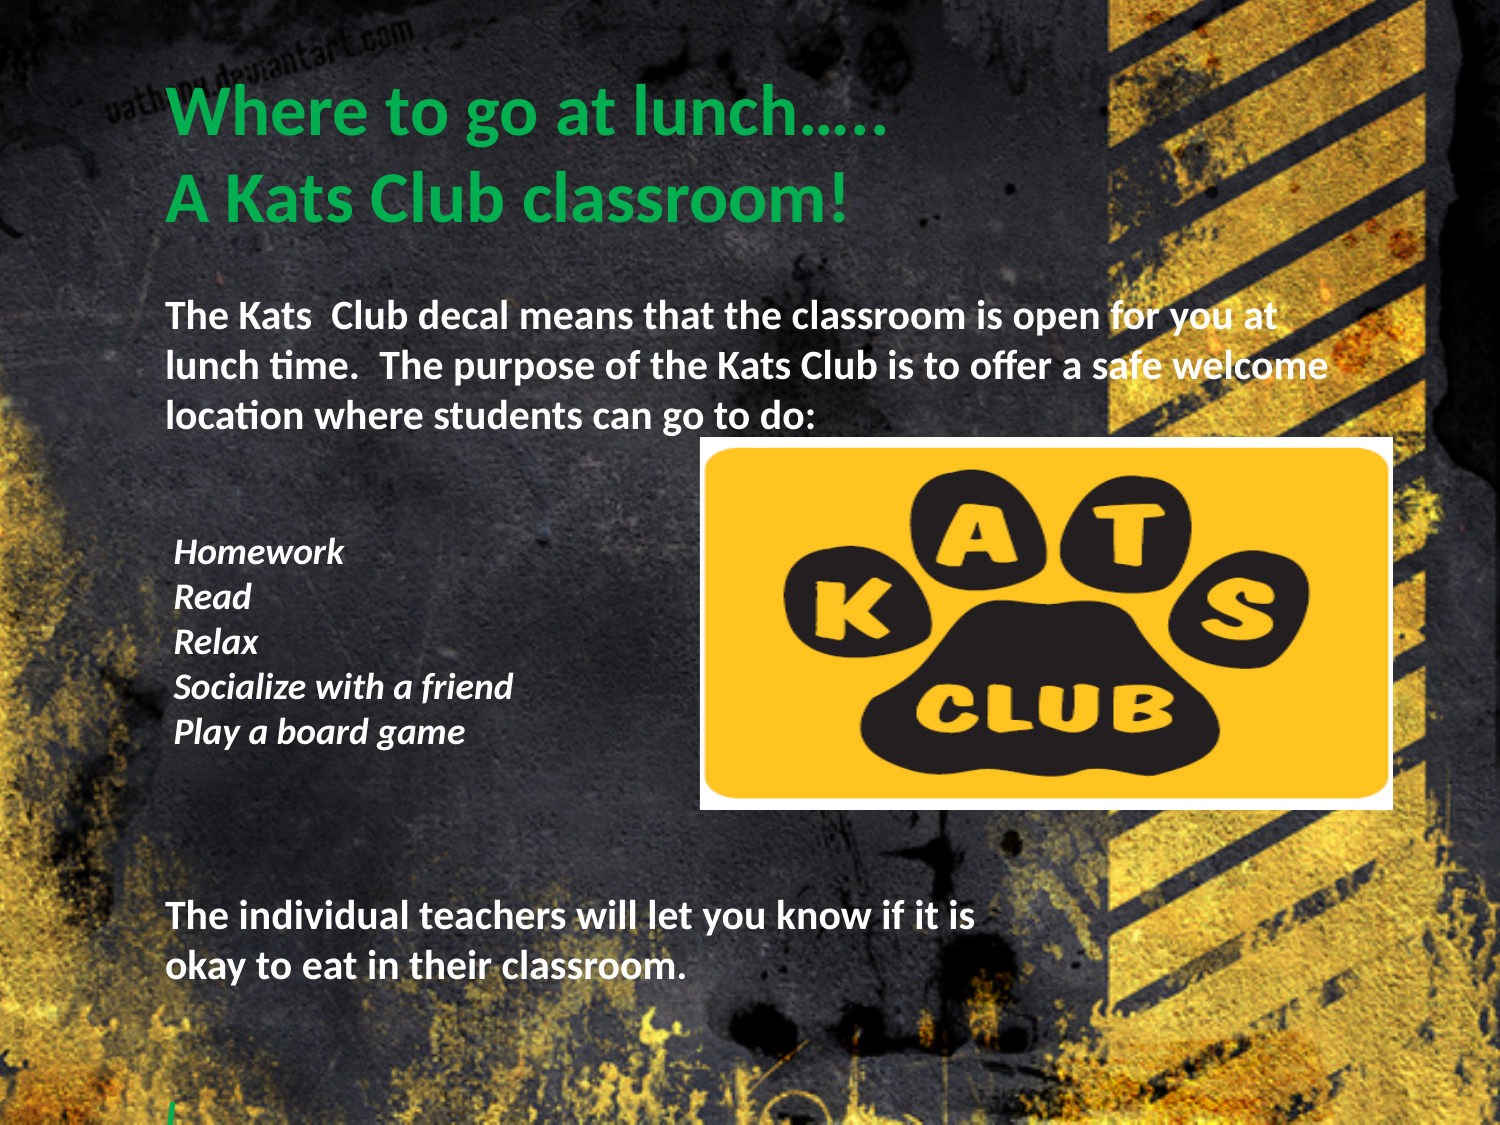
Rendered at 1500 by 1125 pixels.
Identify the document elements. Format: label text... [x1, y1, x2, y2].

title Where to go at lunch….. A Kats Club classroom! The Kats Club decal means that the classroom is open for you at lunch time. The purpose of the Kats Club is to offer a safe welcome location where students can go to do: Homework Read Relax Socialize with a friend Play a board game The individual teachers will let you know if it is okay to eat in their classroom. I [150, 62, 1375, 1088]
picture [0, 0, 1500, 1125]
